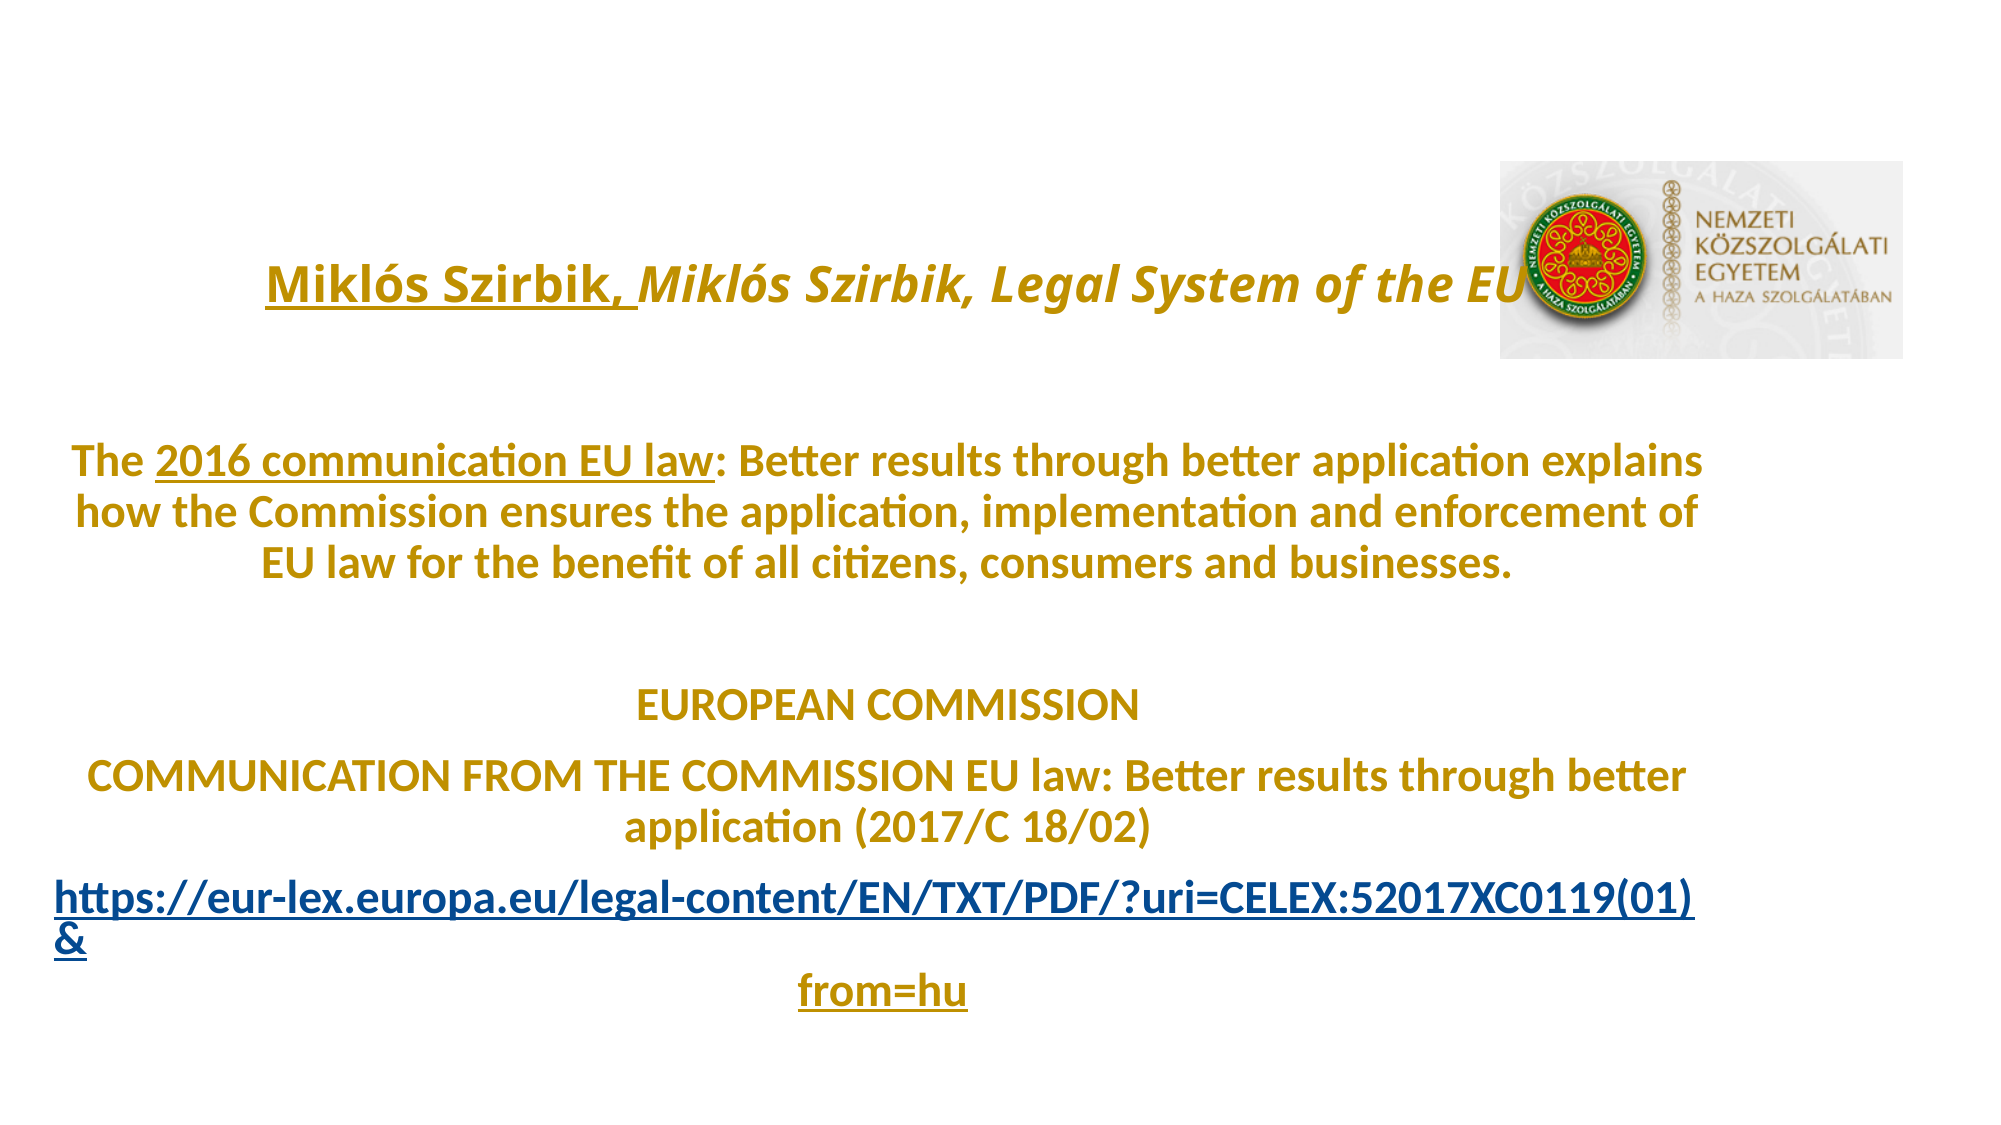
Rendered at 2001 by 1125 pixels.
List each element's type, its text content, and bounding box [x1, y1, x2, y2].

subtitle The 2016 communication EU law: Better results through better application explains how the Commission ensures the application, implementation and enforcement of EU law for the benefit of all citizens, consumers and businesses. EUROPEAN COMMISSION COMMUNICATION FROM THE COMMISSION EU law: Better results through better application (2017/C 18/02) https://eur-lex.europa.eu/legal-content/EN/TXT/PDF/?uri=CELEX:52017XC0119(01)&from=hu [38, 351, 1738, 986]
picture [1500, 161, 1903, 359]
title Miklós Szirbik, Miklós Szirbik, Legal System of the EU [249, 138, 1925, 381]
